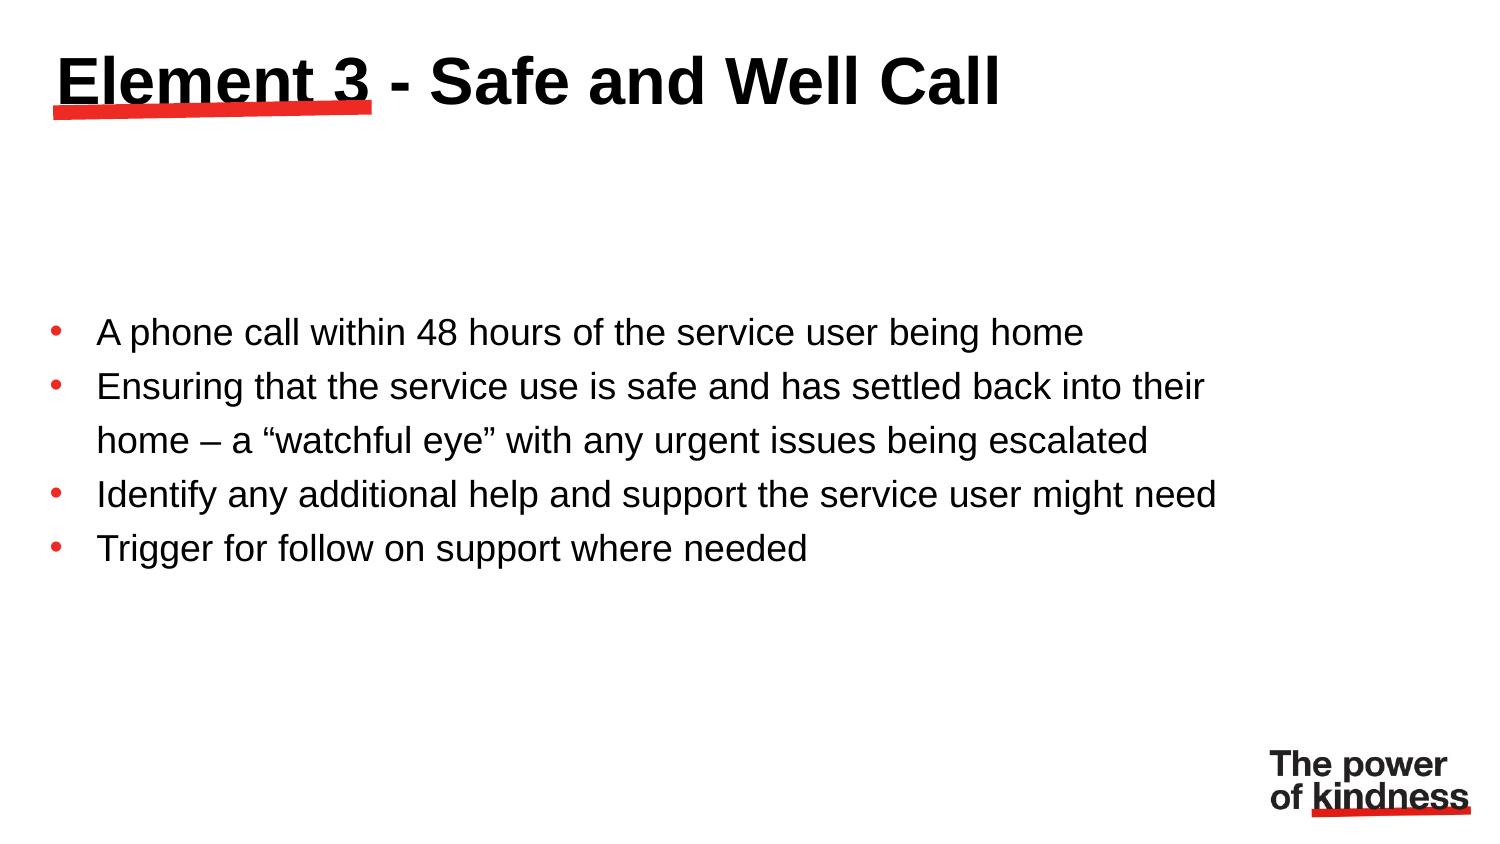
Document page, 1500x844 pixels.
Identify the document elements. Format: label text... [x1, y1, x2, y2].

text_box A phone call within 48 hours of the service user being home Ensuring that the service use is safe and has settled back into their home – a “watchful eye” with any urgent issues being escalated Identify any additional help and support the service user might need Trigger for follow on support where needed [41, 290, 1294, 578]
text_box Element 3 - Safe and Well Call [41, 30, 1211, 126]
picture [1244, 724, 1493, 835]
text_box [50, 97, 374, 123]
